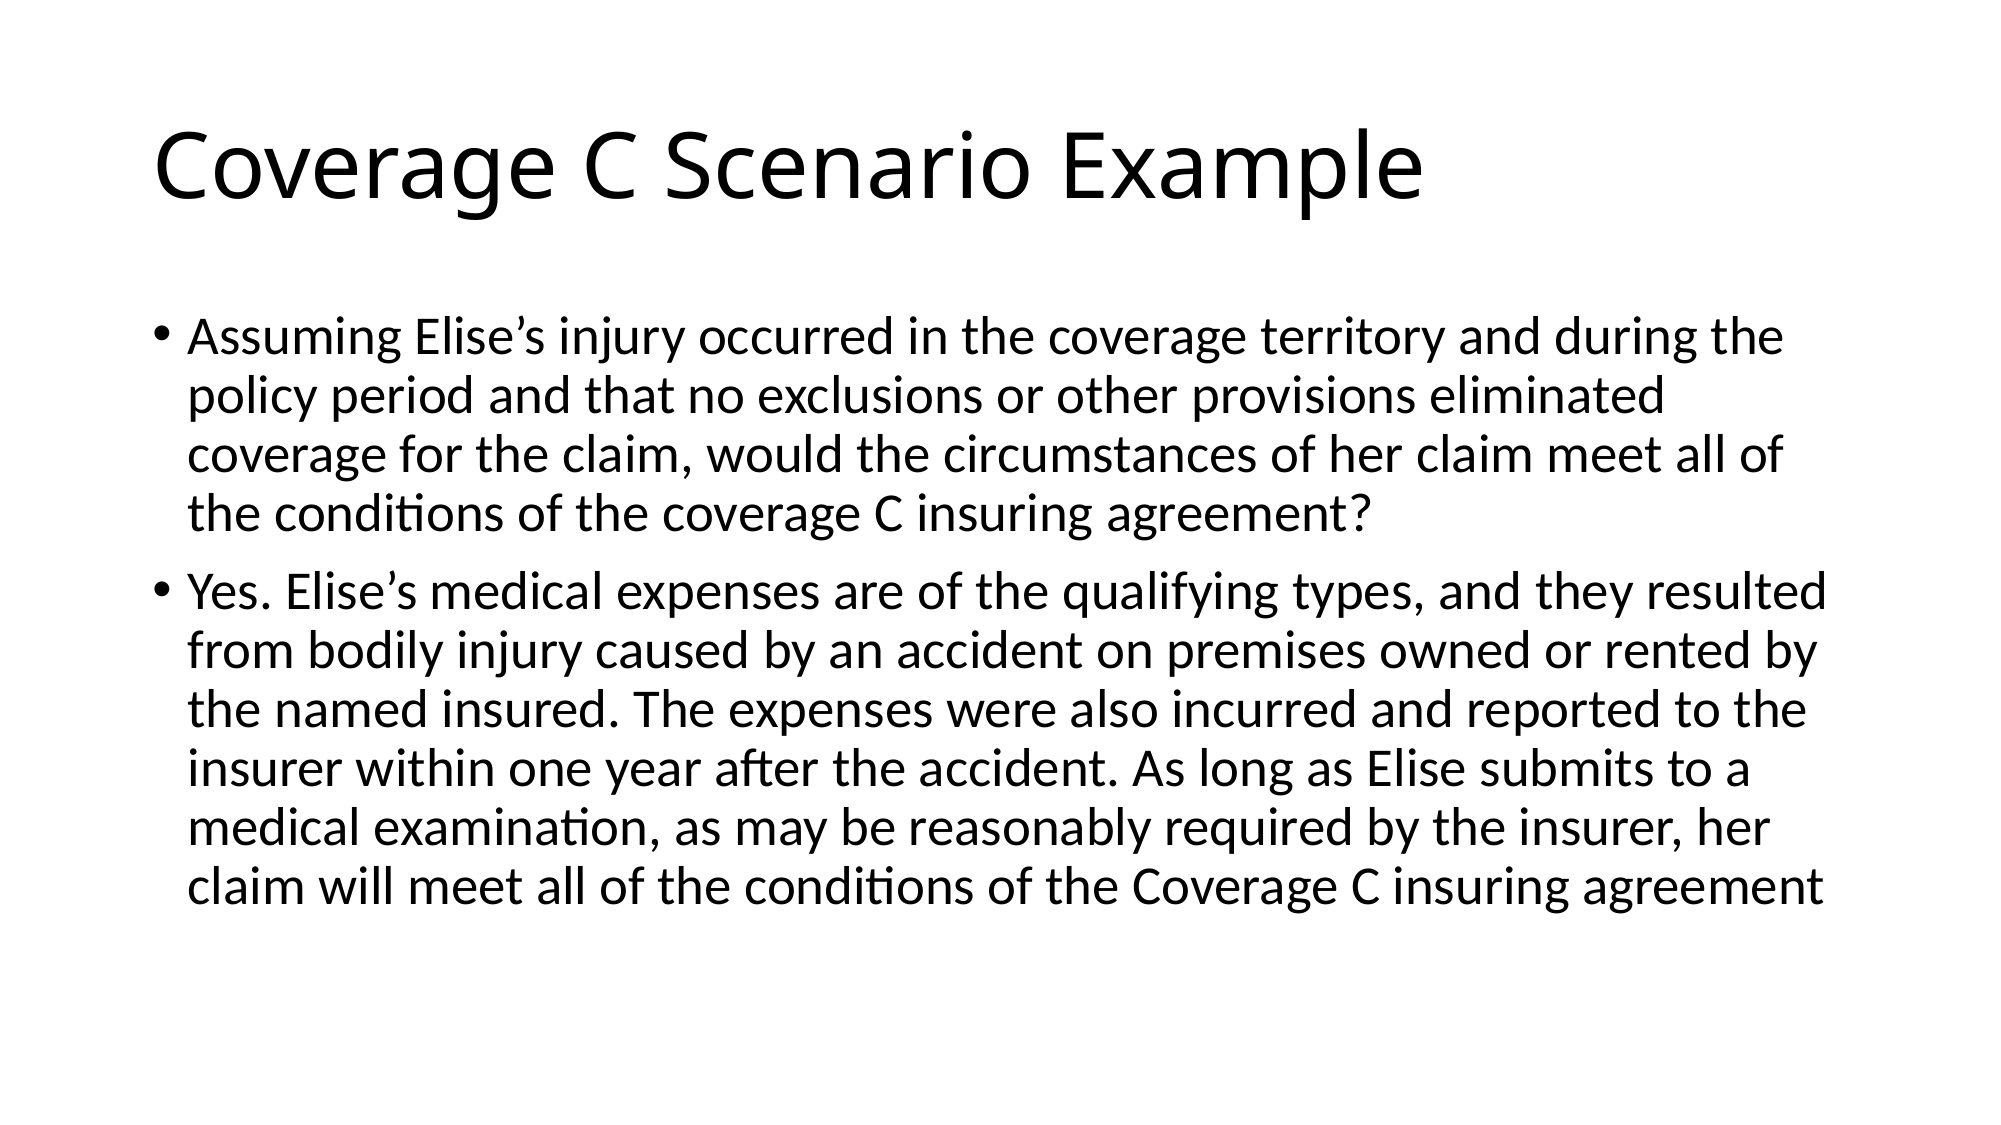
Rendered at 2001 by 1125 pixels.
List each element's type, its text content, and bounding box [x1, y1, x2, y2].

title Coverage C Scenario Example [137, 59, 1863, 278]
list Assuming Elise’s injury occurred in the coverage territory and during the policy period and that no exclusions or other provisions eliminated coverage for the claim, would the circumstances of her claim meet all of the conditions of the coverage C insuring agreement? Yes. Elise’s medical expenses are of the qualifying types, and they resulted from bodily injury caused by an accident on premises owned or rented by the named insured. The expenses were also incurred and reported to the insurer within one year after the accident. As long as Elise submits to a medical examination, as may be reasonably required by the insurer, her claim will meet all of the conditions of the Coverage C insuring agreement [137, 299, 1863, 1014]
